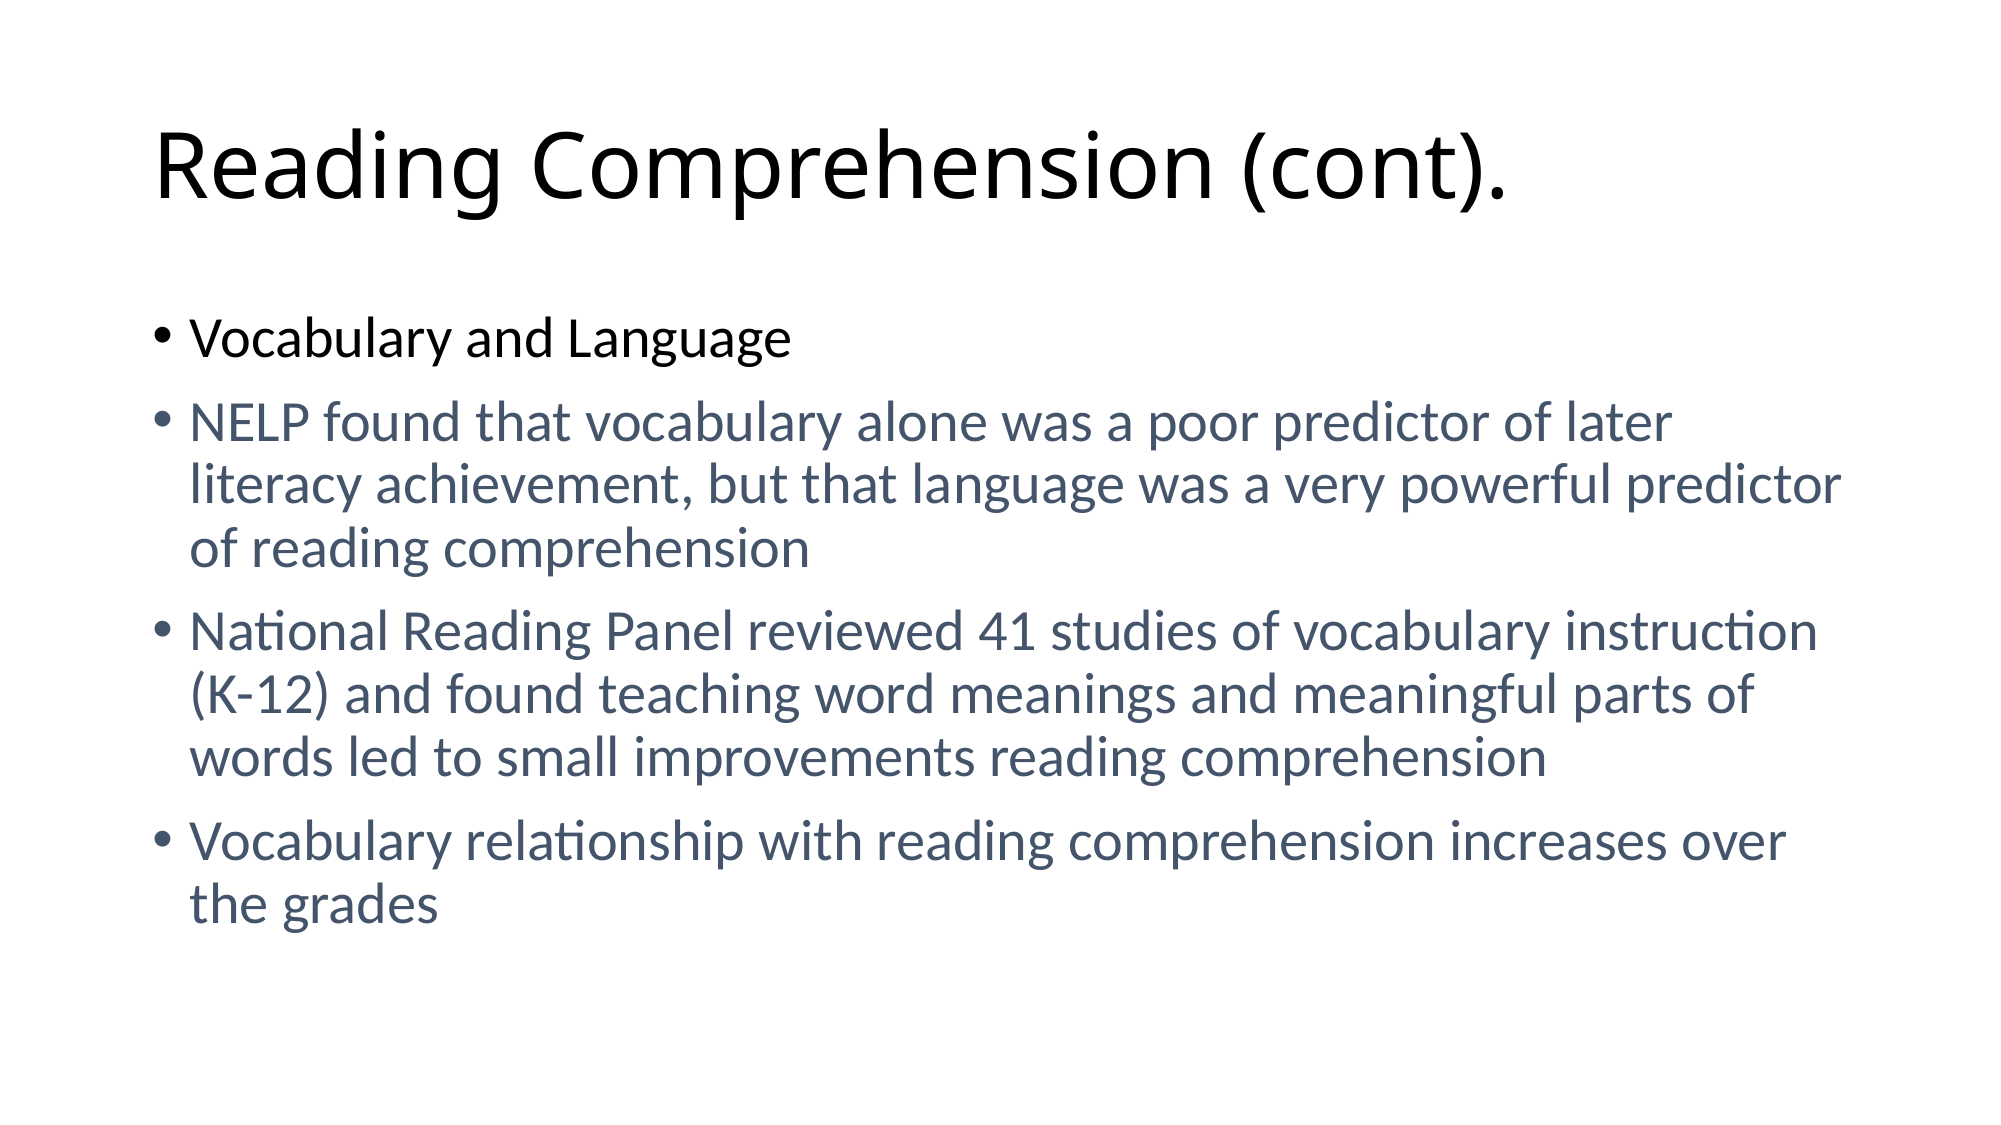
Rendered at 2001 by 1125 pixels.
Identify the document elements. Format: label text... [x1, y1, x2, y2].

title Reading Comprehension (cont). [137, 59, 1863, 278]
list Vocabulary and Language NELP found that vocabulary alone was a poor predictor of later literacy achievement, but that language was a very powerful predictor of reading comprehension National Reading Panel reviewed 41 studies of vocabulary instruction (K-12) and found teaching word meanings and meaningful parts of words led to small improvements reading comprehension Vocabulary relationship with reading comprehension increases over the grades [137, 299, 1863, 1014]
